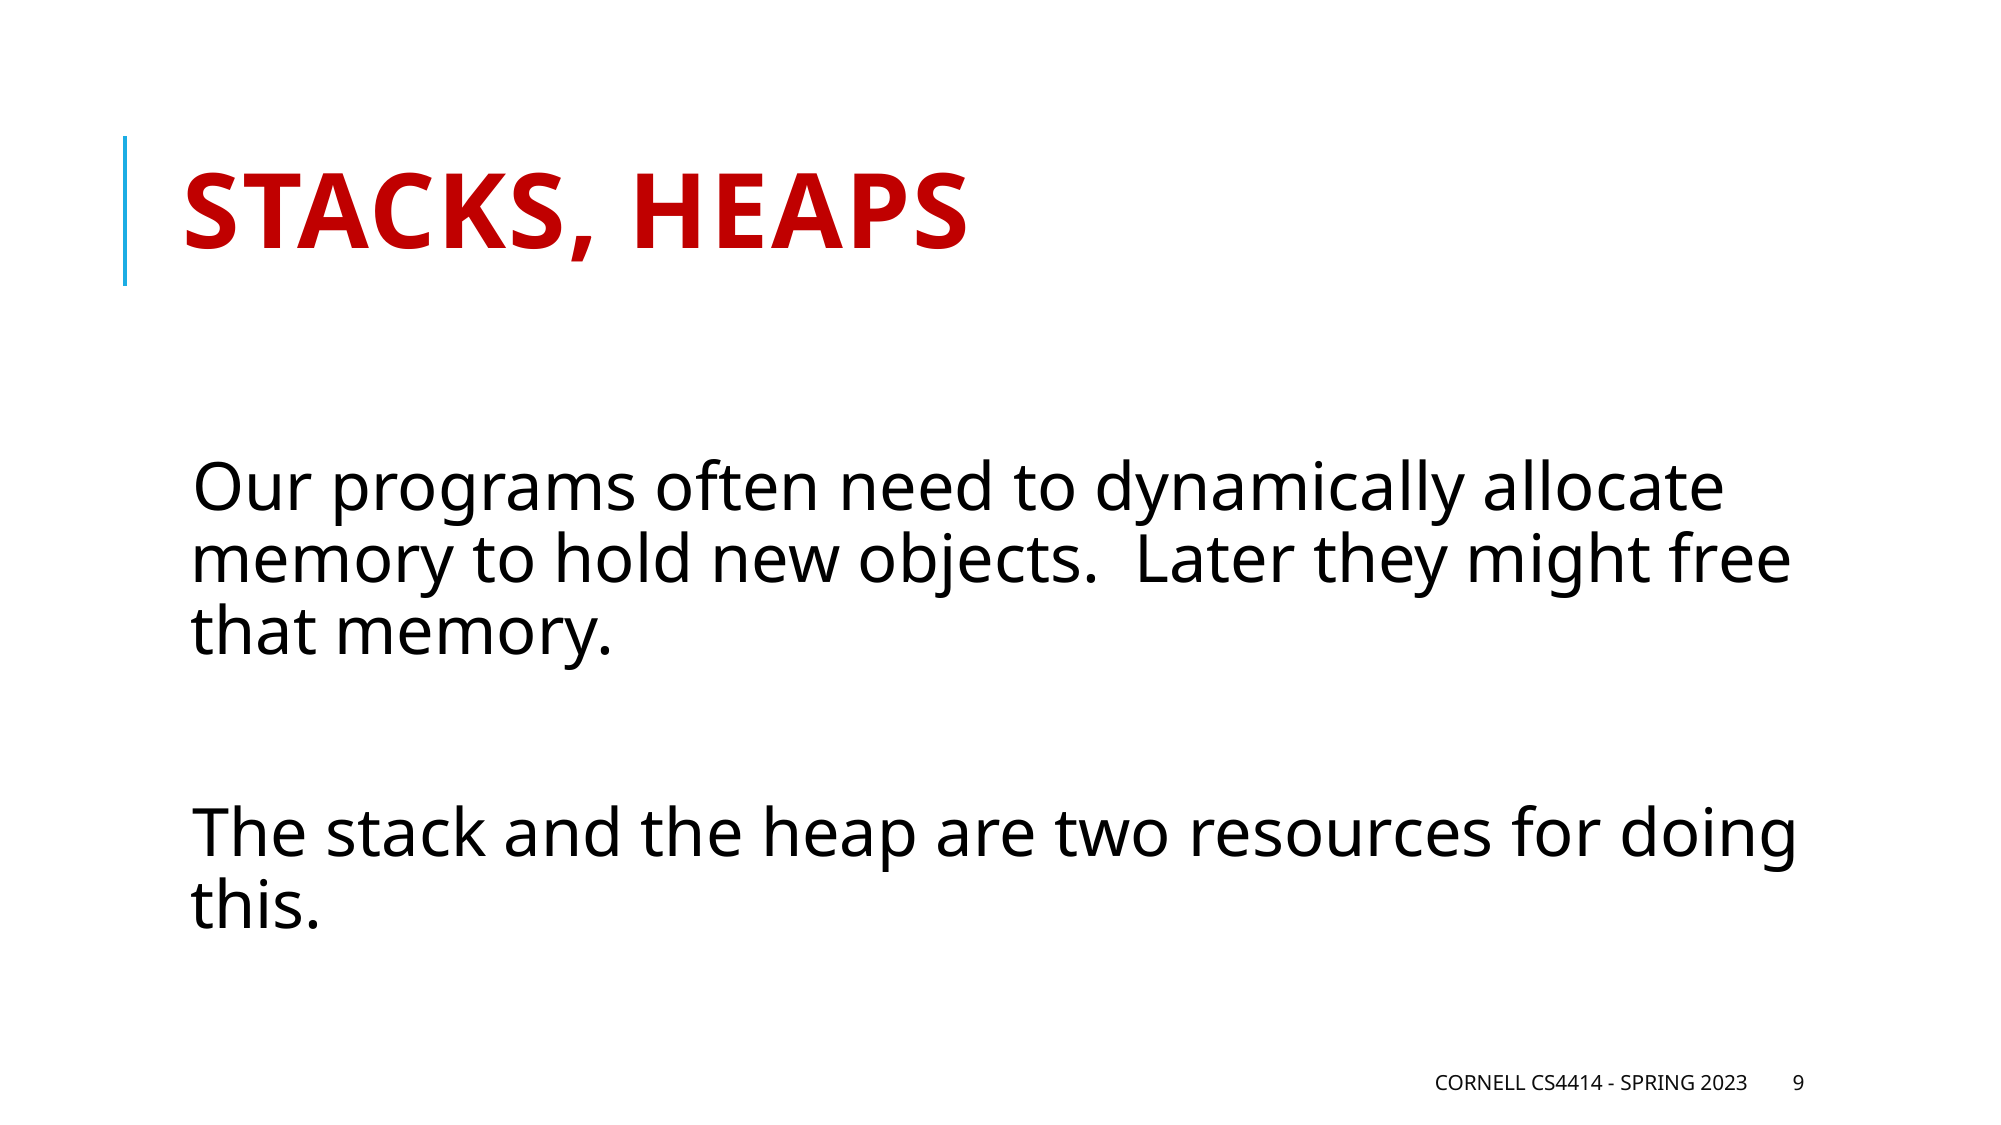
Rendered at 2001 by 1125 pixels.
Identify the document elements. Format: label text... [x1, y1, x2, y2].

title Stacks, Heaps [168, 96, 1914, 342]
footer Cornell CS4414 - Spring 2023 [794, 1061, 1763, 1107]
slide_number 9 [1777, 1061, 1938, 1107]
list Our programs often need to dynamically allocate memory to hold new objects. Later they might free that memory. The stack and the heap are two resources for doing this. [168, 445, 1914, 1035]
